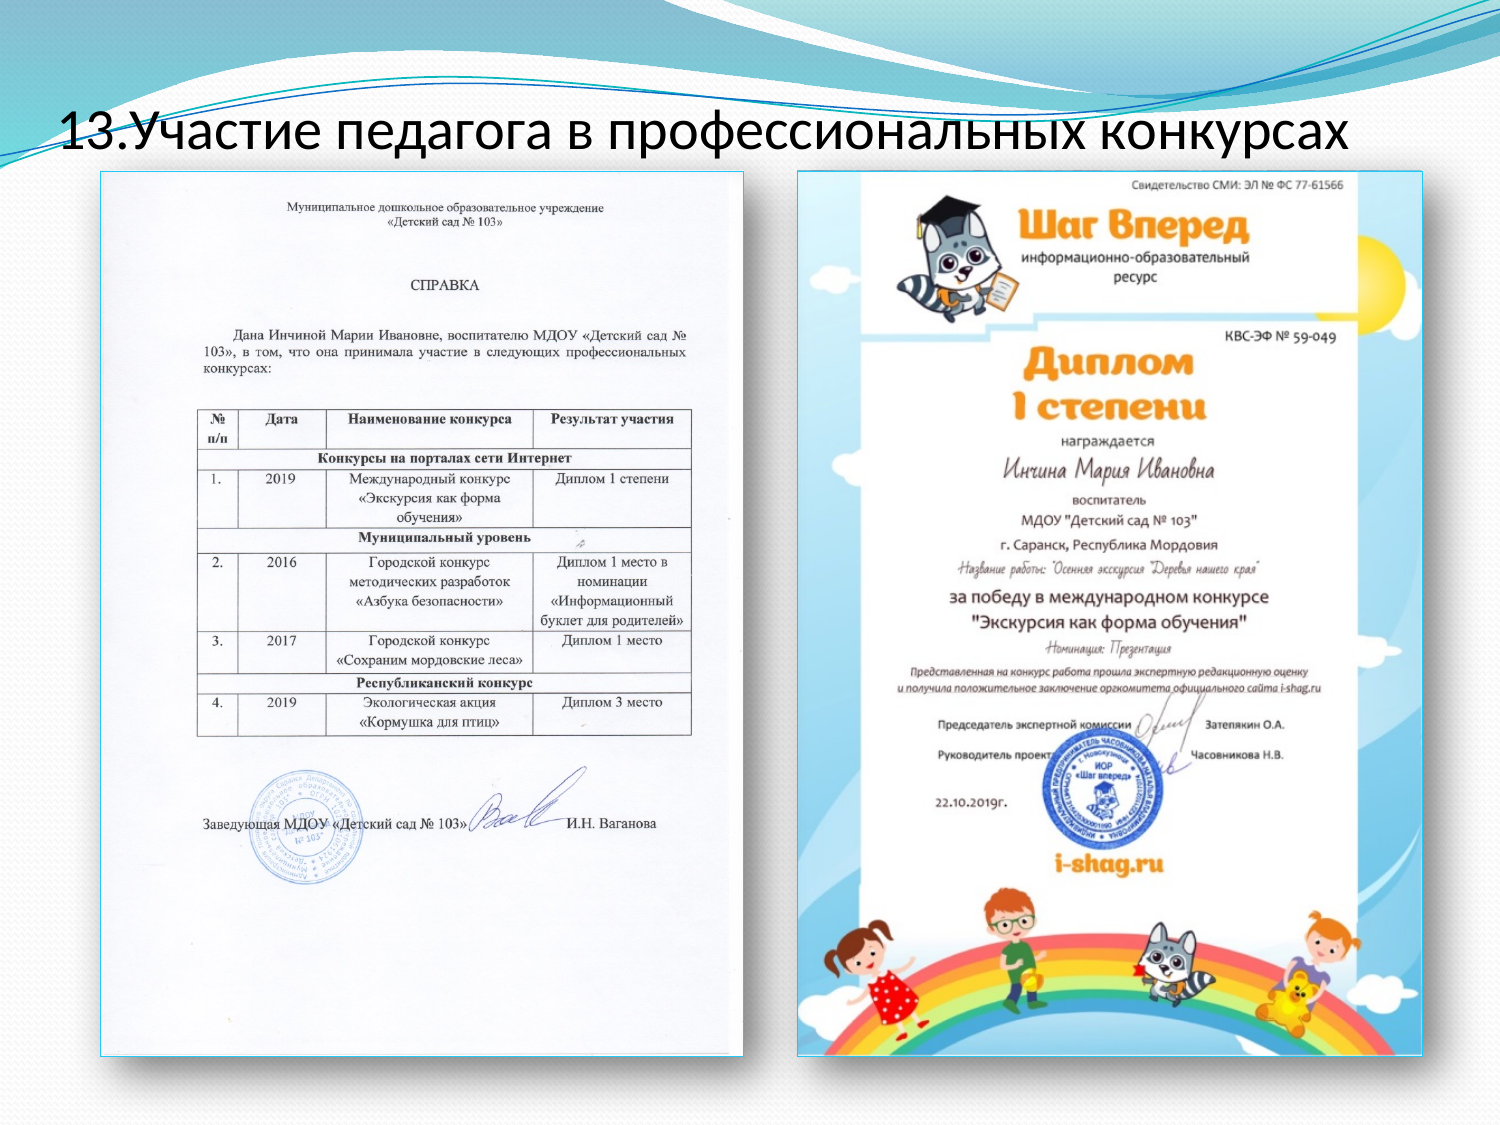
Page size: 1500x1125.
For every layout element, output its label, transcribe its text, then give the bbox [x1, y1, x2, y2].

text_box 13.Участие педагога в профессиональных конкурсах [0, 84, 1407, 169]
picture [100, 170, 745, 1057]
picture [796, 170, 1424, 1057]
